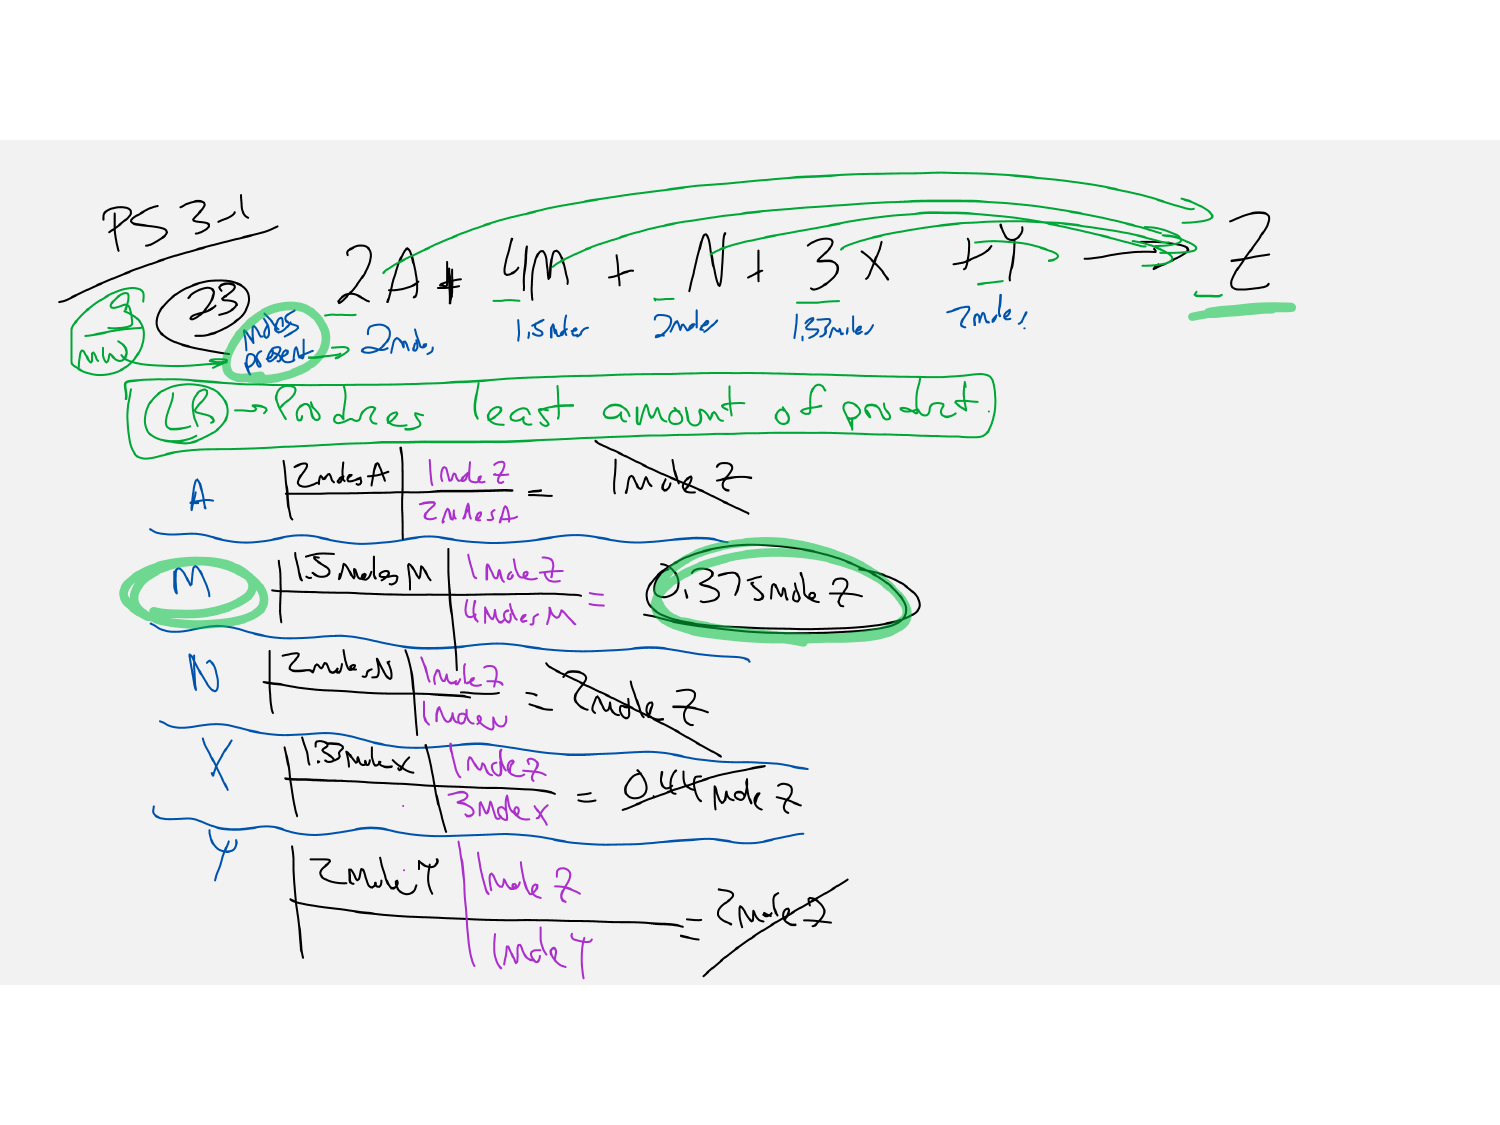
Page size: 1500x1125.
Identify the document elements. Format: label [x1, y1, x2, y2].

picture [0, 140, 1500, 985]
